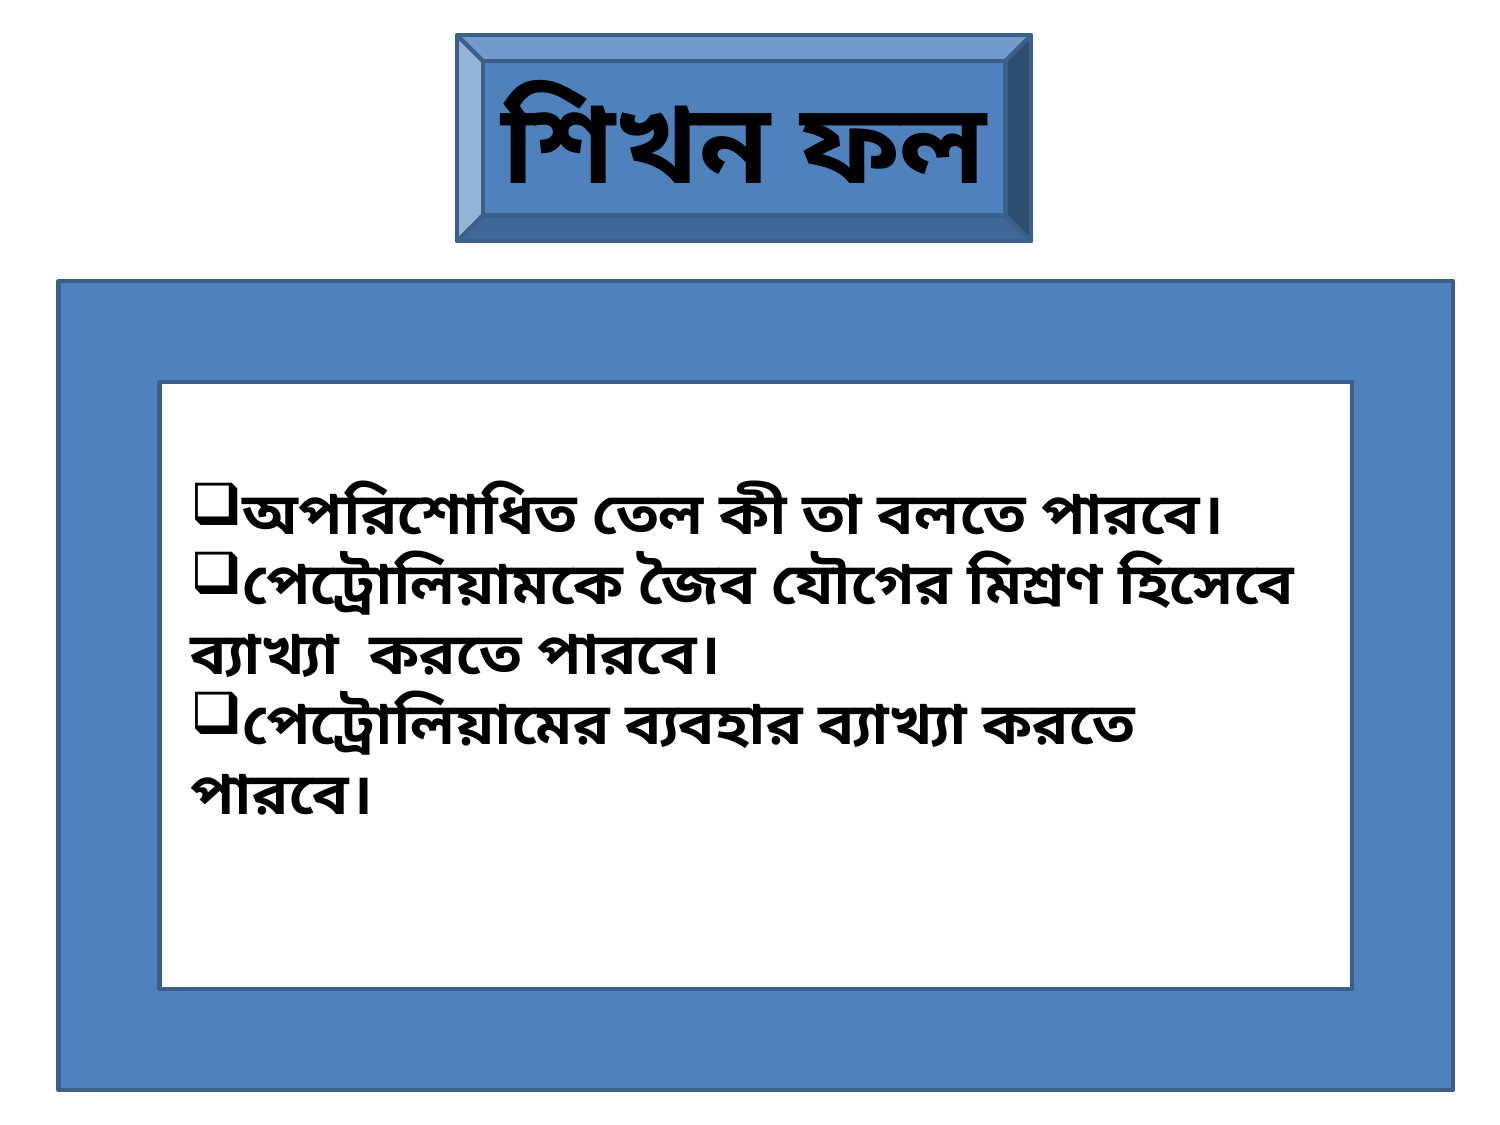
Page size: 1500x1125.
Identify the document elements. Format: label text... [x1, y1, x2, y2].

text_box শিখন ফল [455, 33, 1033, 243]
text_box অপরিশোধিত তেল কী তা বলতে পারবে। পেট্রোলিয়ামকে জৈব যৌগের মিশ্রণ হিসেবে ব্যাখ্যা করতে পারবে। পেট্রোলিয়ামের ব্যবহার ব্যাখ্যা করতে পারবে। [175, 468, 1325, 894]
text_box [56, 279, 1455, 1092]
